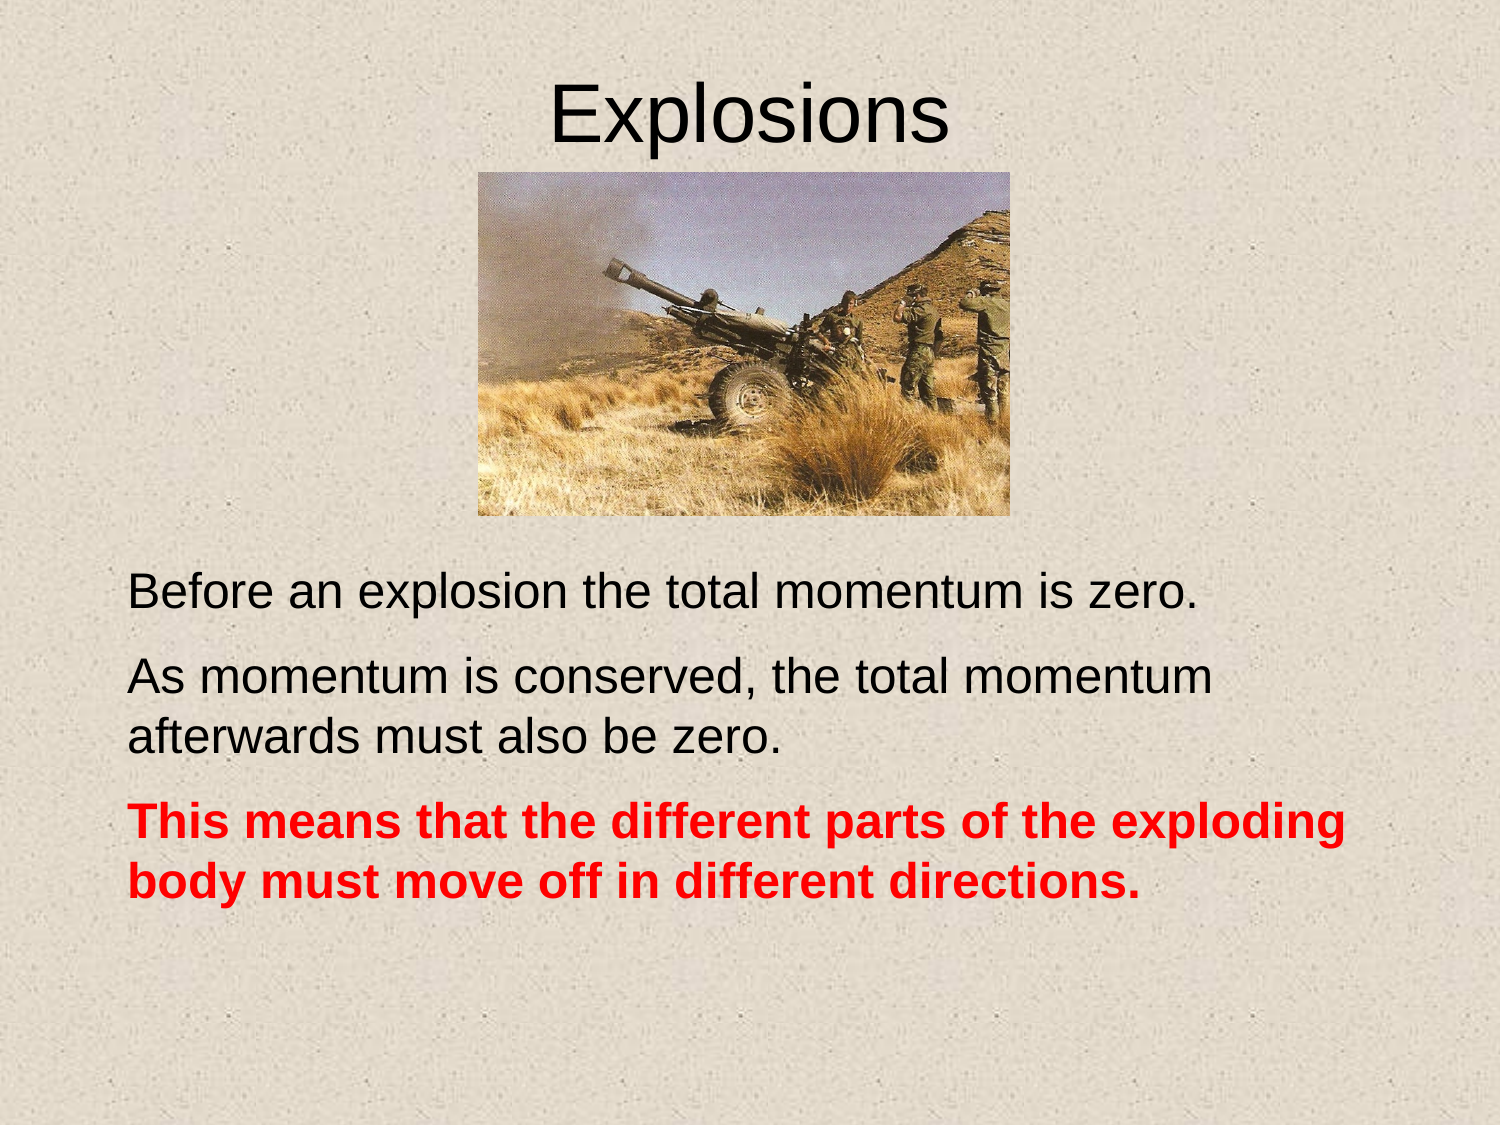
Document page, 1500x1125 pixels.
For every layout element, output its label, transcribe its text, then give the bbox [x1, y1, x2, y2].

text_box Before an explosion the total momentum is zero. As momentum is conserved, the total momentum afterwards must also be zero. This means that the different parts of the exploding body must move off in different directions. [112, 550, 1424, 916]
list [478, 172, 1011, 516]
picture [0, 0, 1500, 1125]
title Explosions [75, 45, 1425, 173]
